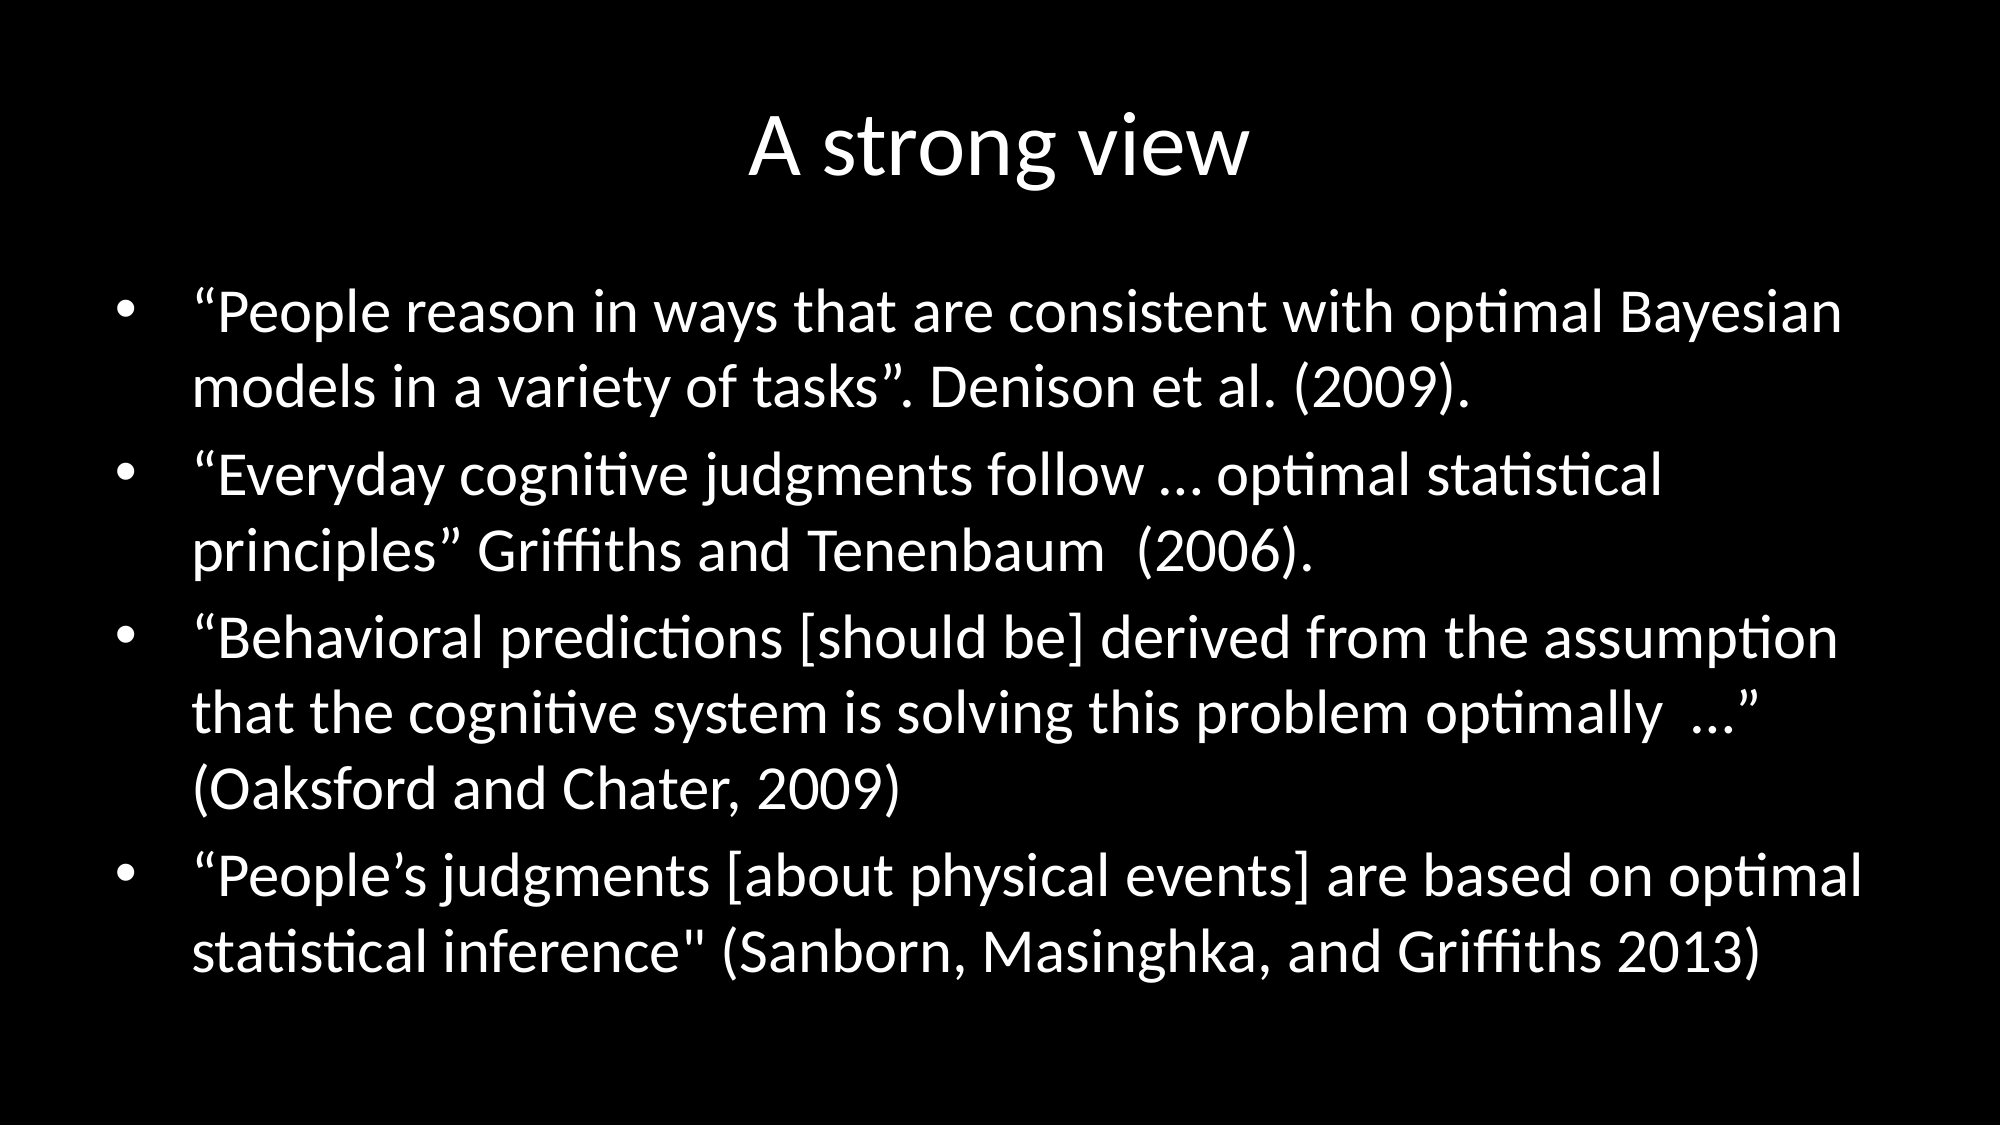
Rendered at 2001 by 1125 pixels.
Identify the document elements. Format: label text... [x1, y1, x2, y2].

title A strong view [99, 45, 1900, 233]
list “People reason in ways that are consistent with optimal Bayesian models in a variety of tasks”. Denison et al. (2009). “Everyday cognitive judgments follow … optimal statistical principles” Griffiths and Tenenbaum (2006). “Behavioral predictions [should be] derived from the assumption that the cognitive system is solving this problem optimally …” (Oaksford and Chater, 2009) “People’s judgments [about physical events] are based on optimal statistical inference" (Sanborn, Masinghka, and Griffiths 2013) [99, 262, 1900, 1005]
